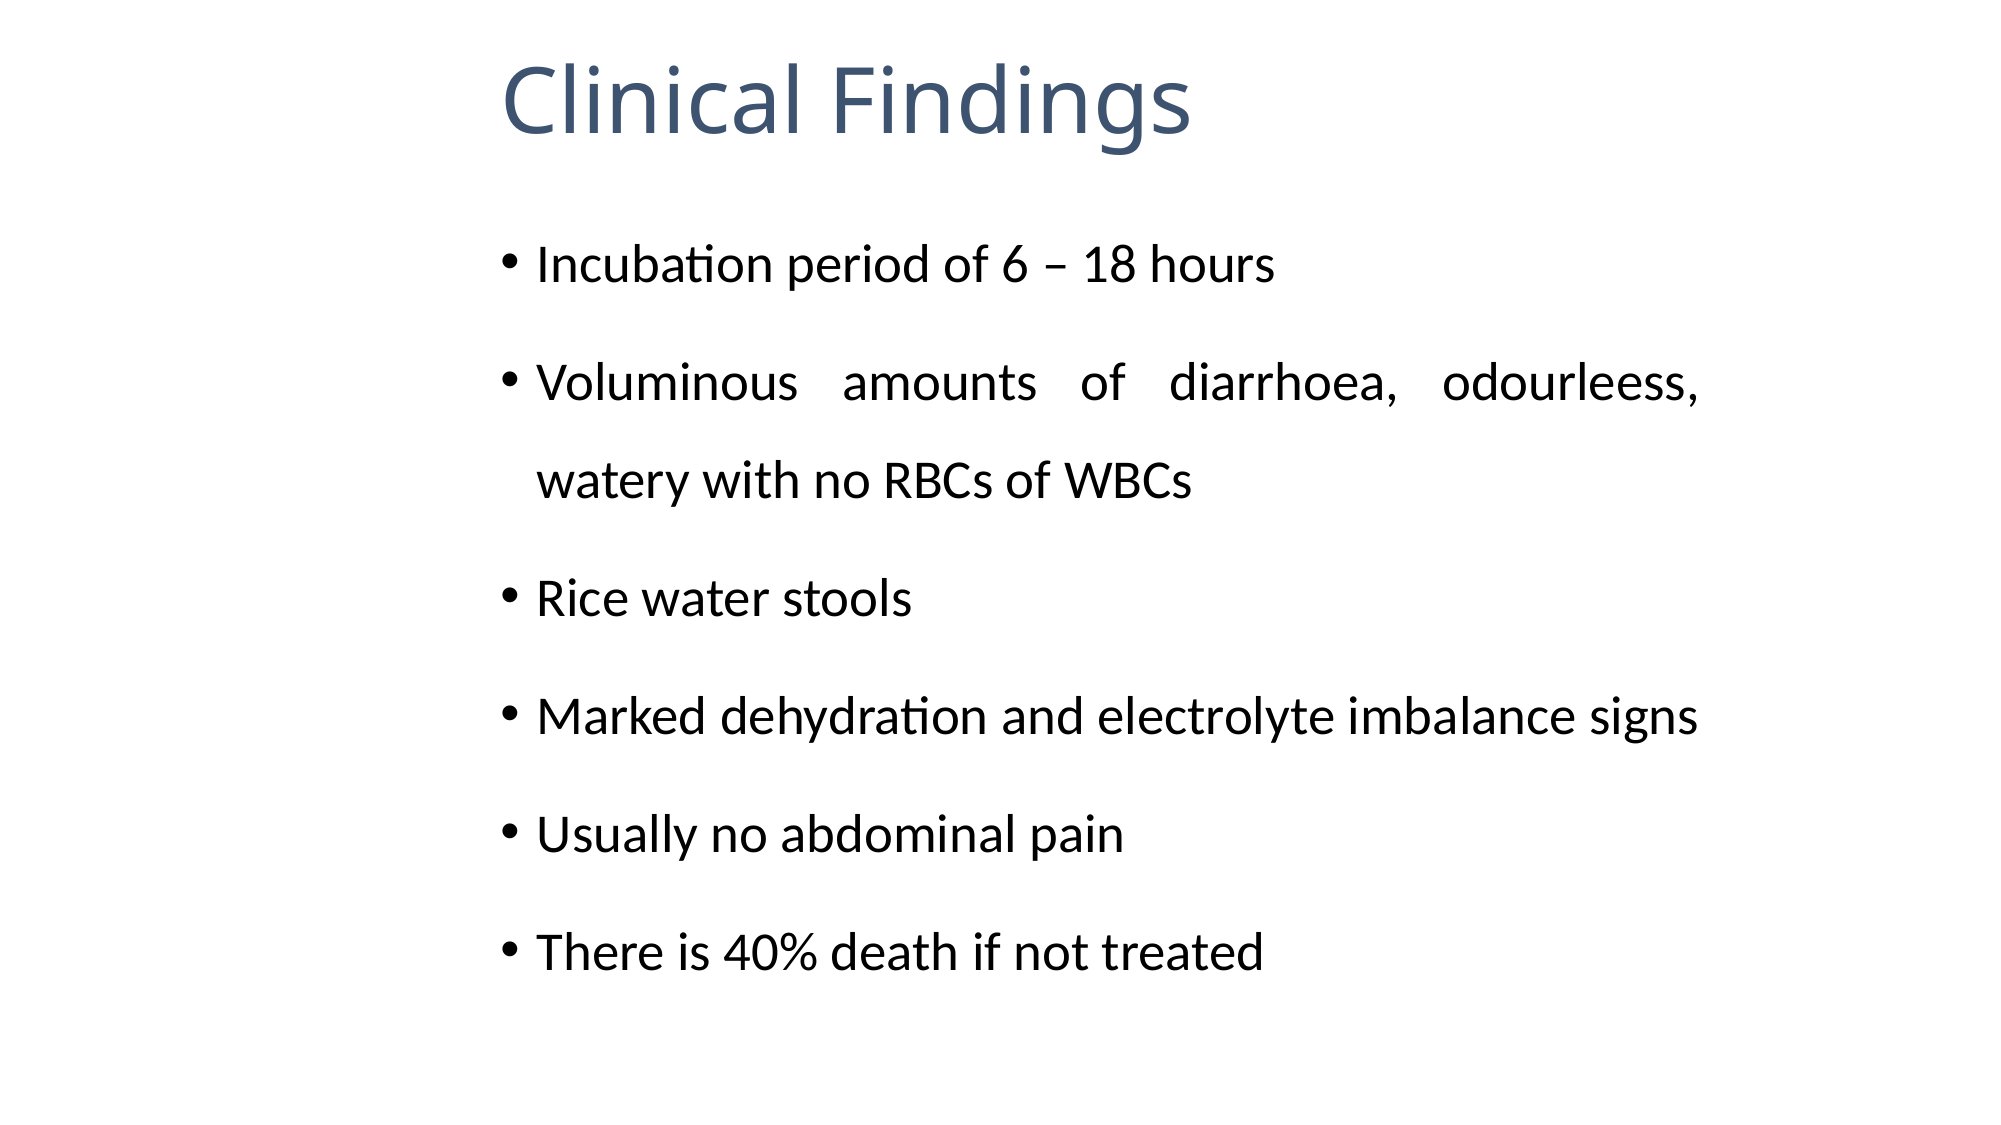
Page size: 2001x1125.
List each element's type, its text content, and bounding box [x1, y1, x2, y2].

title Clinical Findings [485, 45, 1716, 163]
list Incubation period of 6 – 18 hours Voluminous amounts of diarrhoea, odourleess, watery with no RBCs of WBCs Rice water stools Marked dehydration and electrolyte imbalance signs Usually no abdominal pain There is 40% death if not treated [485, 187, 1716, 1025]
